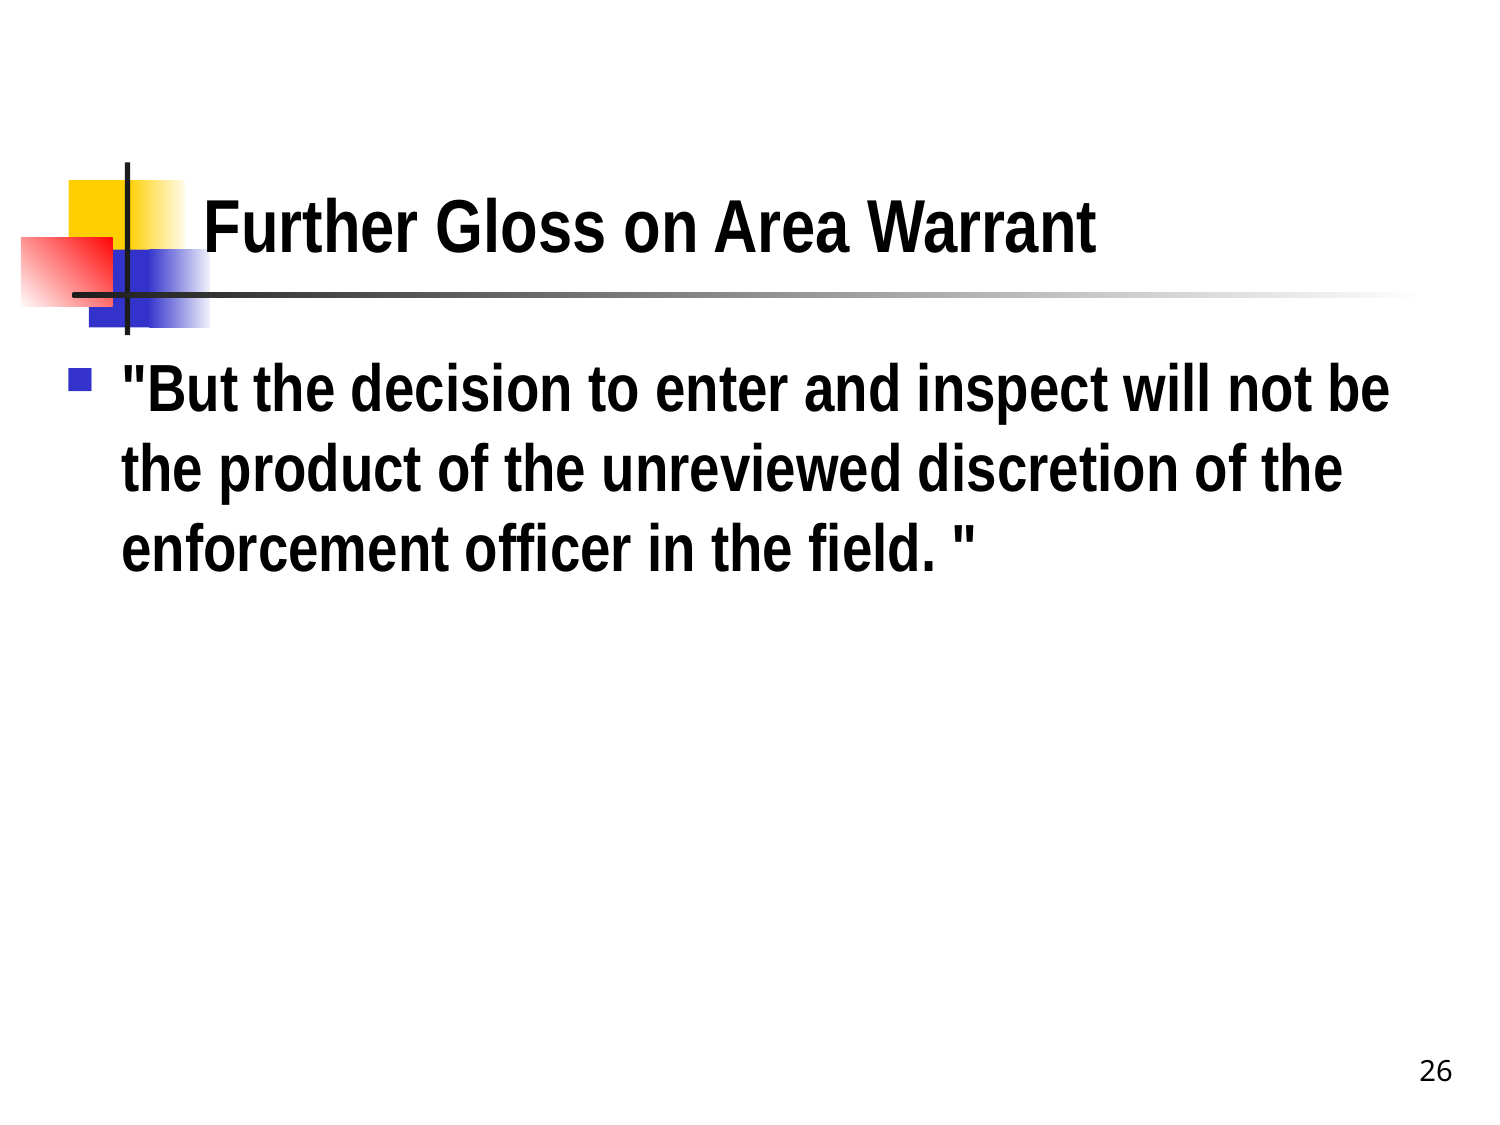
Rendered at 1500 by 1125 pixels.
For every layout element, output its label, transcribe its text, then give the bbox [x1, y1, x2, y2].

list "But the decision to enter and inspect will not be the product of the unreviewed discretion of the enforcement officer in the field. " [50, 337, 1450, 1075]
slide_number 26 [1155, 1024, 1468, 1100]
title Further Gloss on Area Warrant [188, 35, 1468, 275]
